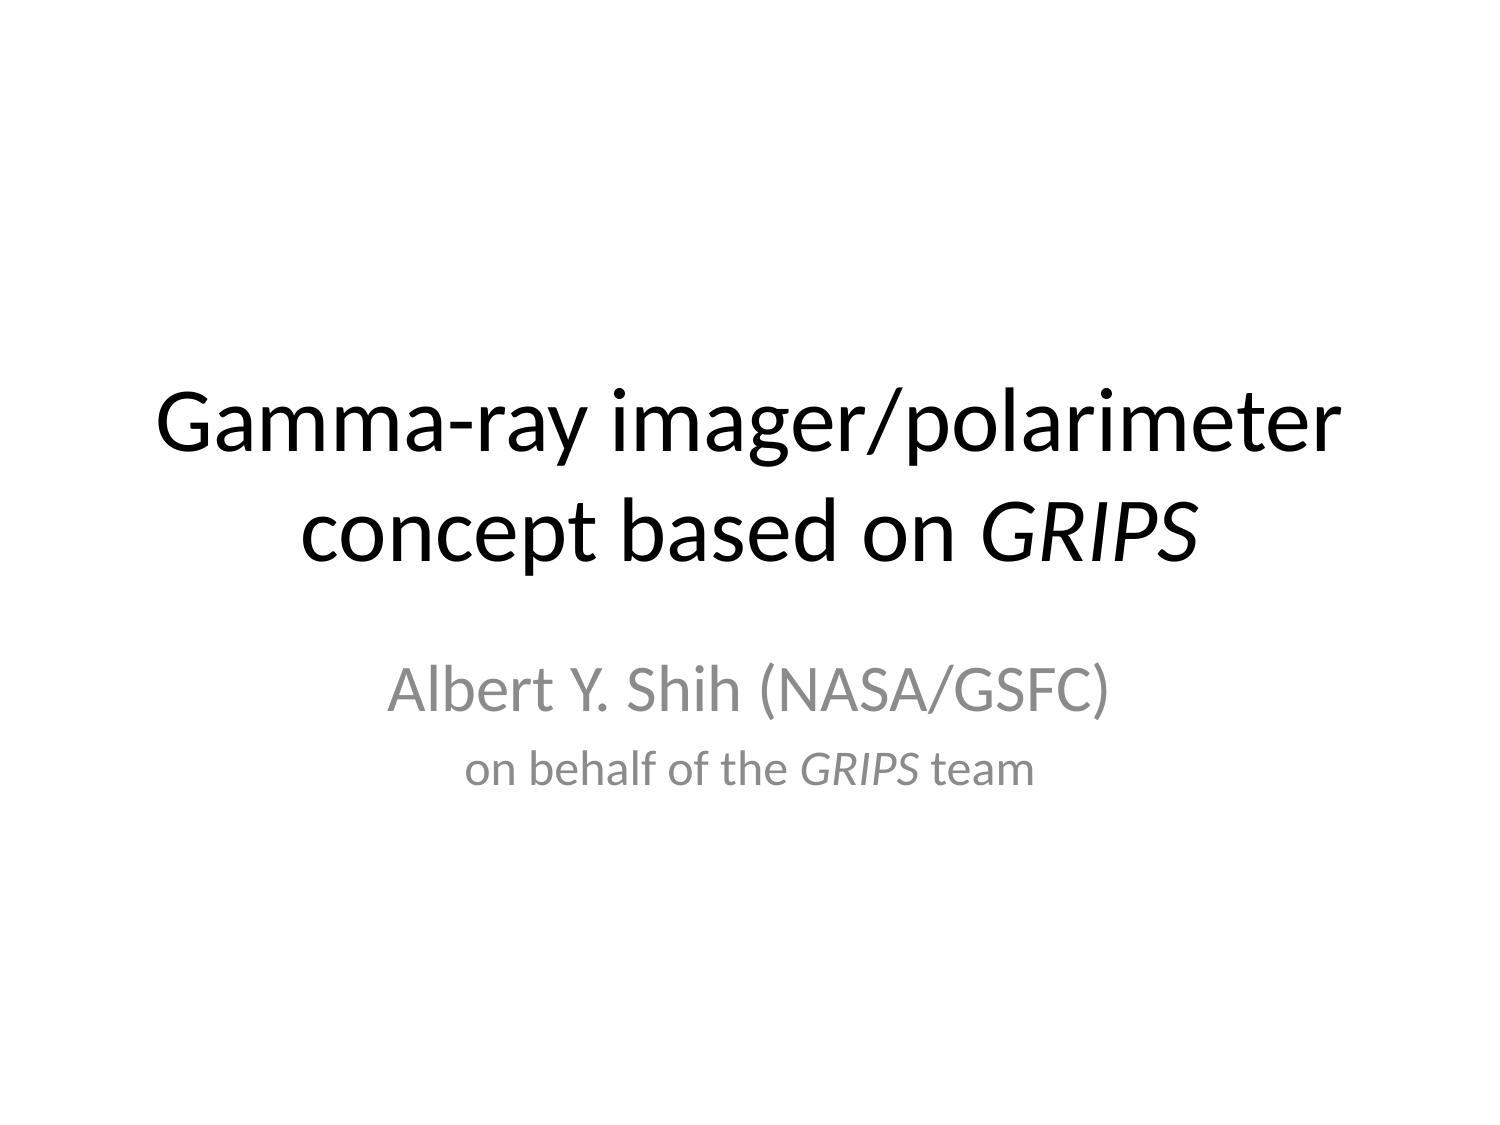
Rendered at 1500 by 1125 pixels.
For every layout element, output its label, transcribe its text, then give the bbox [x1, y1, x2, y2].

title Gamma-ray imager/polarimeter concept based on GRIPS [112, 349, 1388, 591]
subtitle Albert Y. Shih (NASA/GSFC) on behalf of the GRIPS team [225, 637, 1275, 925]
